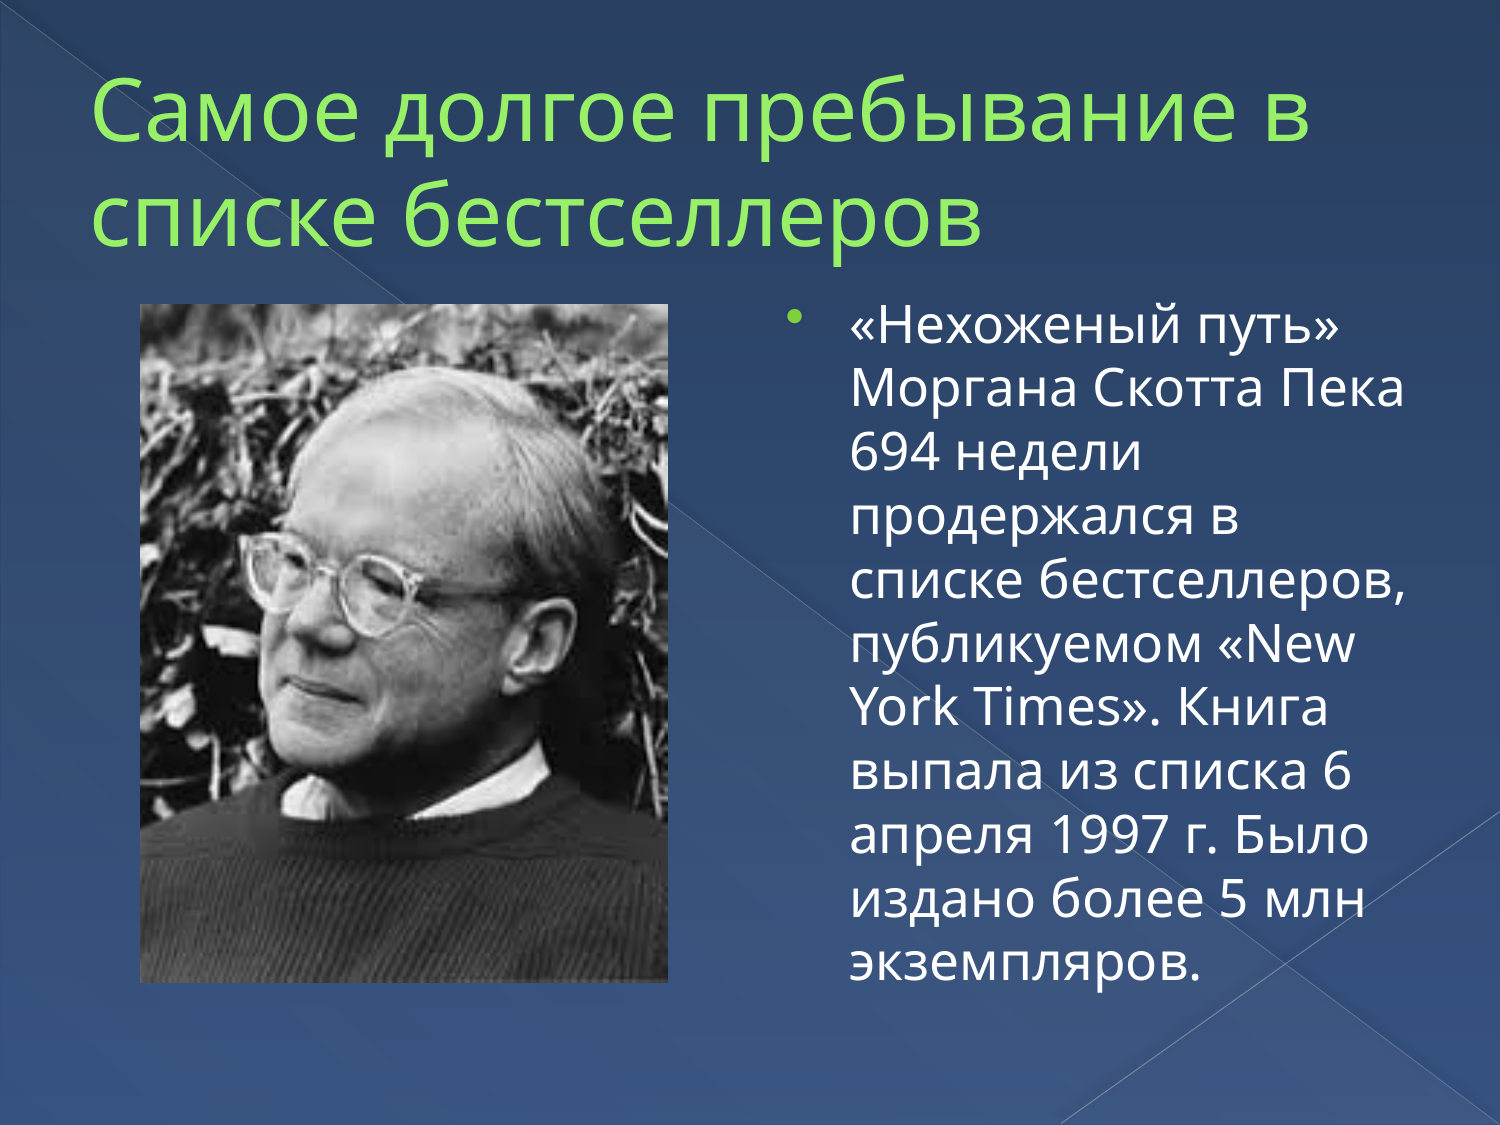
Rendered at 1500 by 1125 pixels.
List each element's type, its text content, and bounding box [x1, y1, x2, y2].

title Самое долгое пребывание в списке бестселлеров [75, 43, 1425, 274]
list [140, 304, 669, 983]
list «Нехоженый путь» Mоргана Скотта Пека 694 недели продержался в списке бестселлеров, публикуемом «New York Times». Книга выпала из списка 6 апреля 1997 г. Было издано более 5 млн экземпляров. [762, 282, 1425, 1025]
